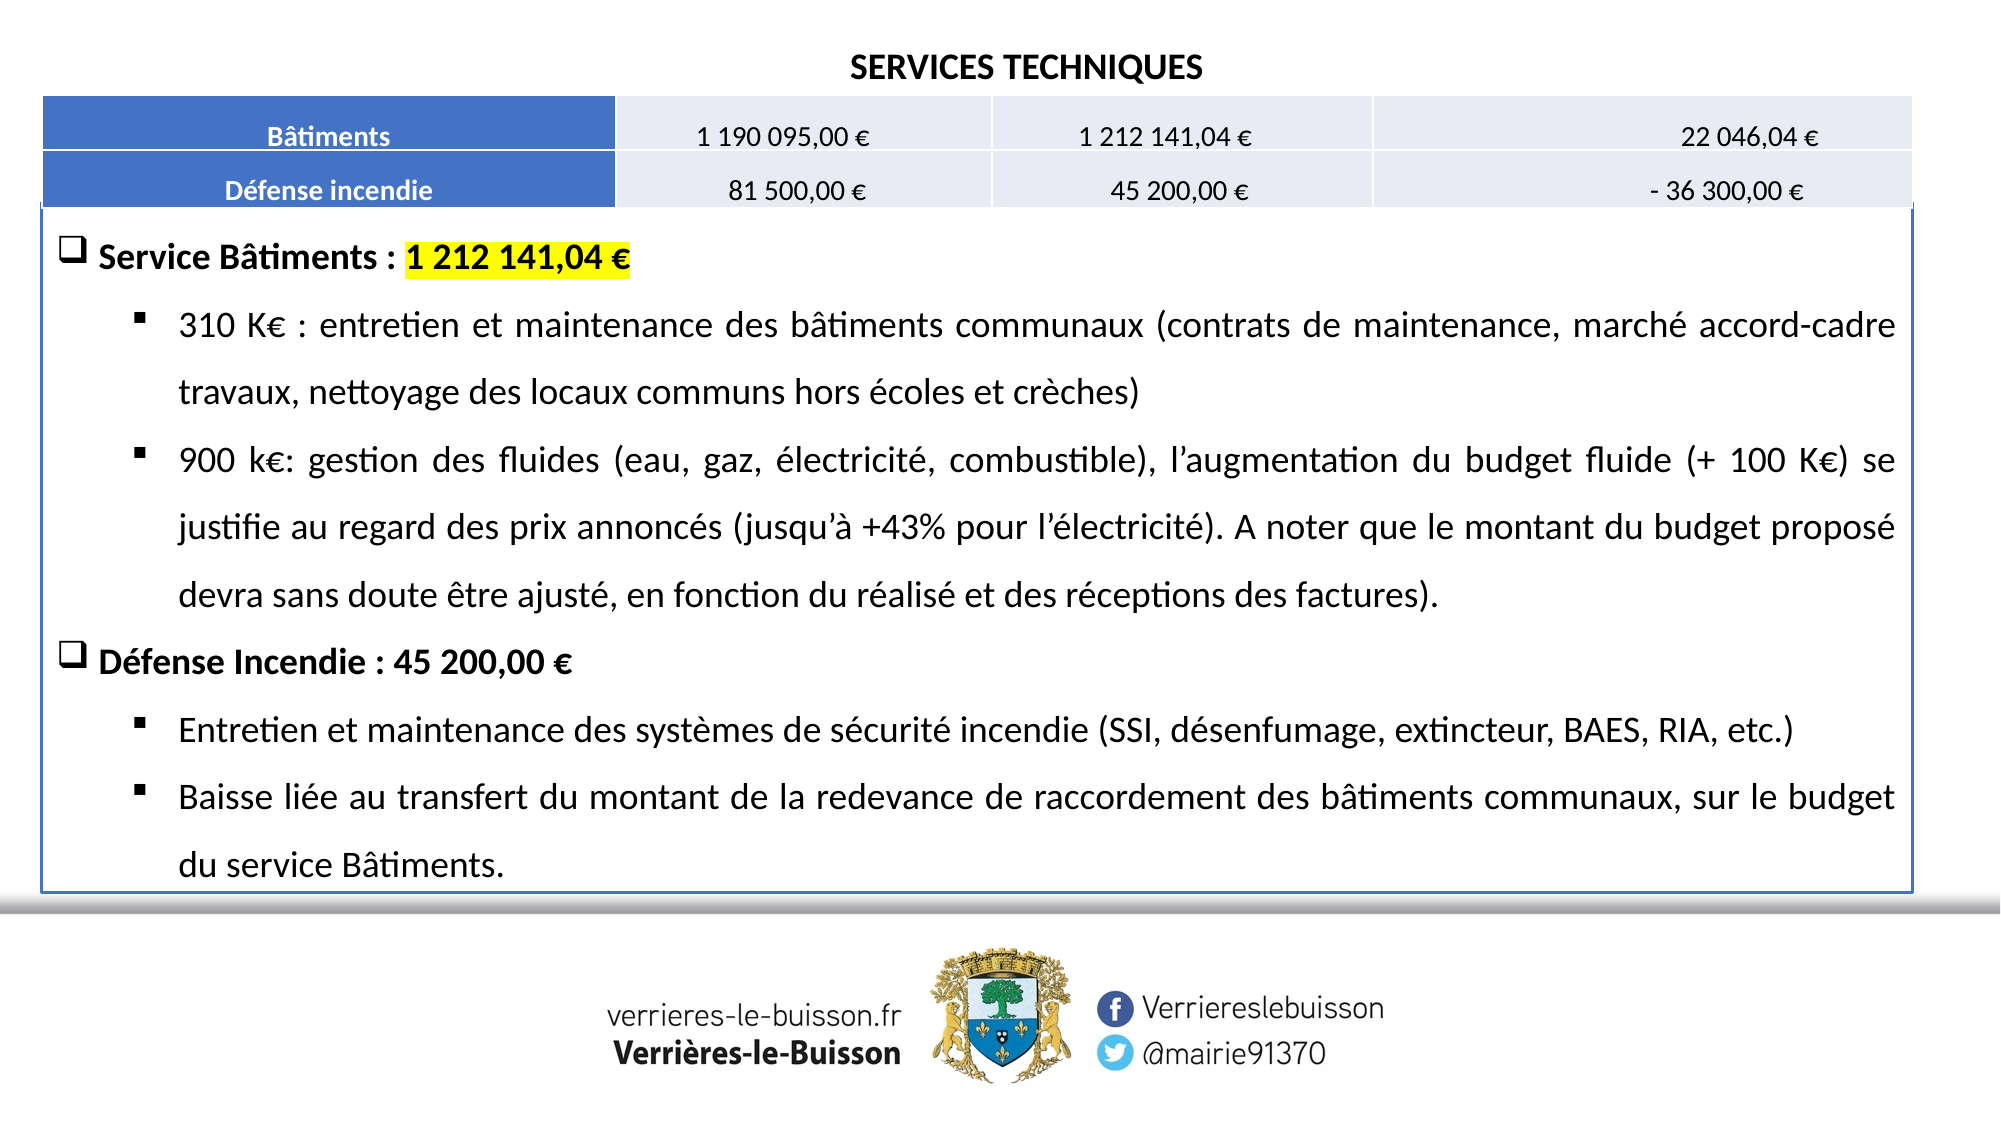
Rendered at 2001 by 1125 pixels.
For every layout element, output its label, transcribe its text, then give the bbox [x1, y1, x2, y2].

table_header Défense incendie [43, 151, 615, 207]
table_header 1 190 095,00 € [617, 96, 991, 149]
text_box SERVICES TECHNIQUES [334, 34, 1720, 94]
text_box Service Bâtiments : 1 212 141,04 € 310 K€ : entretien et maintenance des bâtiments communaux (contrats de maintenance, marché accord-cadre travaux, nettoyage des locaux communs hors écoles et crèches) 900 k€: gestion des fluides (eau, gaz, électricité, combustible), l’augmentation du budget fluide (+ 100 K€) se justifie au regard des prix annoncés (jusqu’à +43% pour l’électricité). A noter que le montant du budget proposé devra sans doute être ajusté, en fonction du réalisé et des réceptions des factures). Défense Incendie : 45 200,00 € Entretien et maintenance des systèmes de sécurité incendie (SSI, désenfumage, extincteur, BAES, RIA, etc.) Baisse liée au transfert du montant de la redevance de raccordement des bâtiments communaux, sur le budget du service Bâtiments. [41, 209, 1913, 893]
table_header Bâtiments [43, 96, 615, 149]
table_header 81 500,00 € [617, 151, 991, 207]
table_header 45 200,00 € [993, 151, 1372, 207]
table_header 22 046,04 € [1374, 96, 1912, 149]
picture [0, 0, 2001, 1125]
table_header 1 212 141,04 € [993, 96, 1372, 149]
table_header - 36 300,00 € [1374, 151, 1912, 207]
